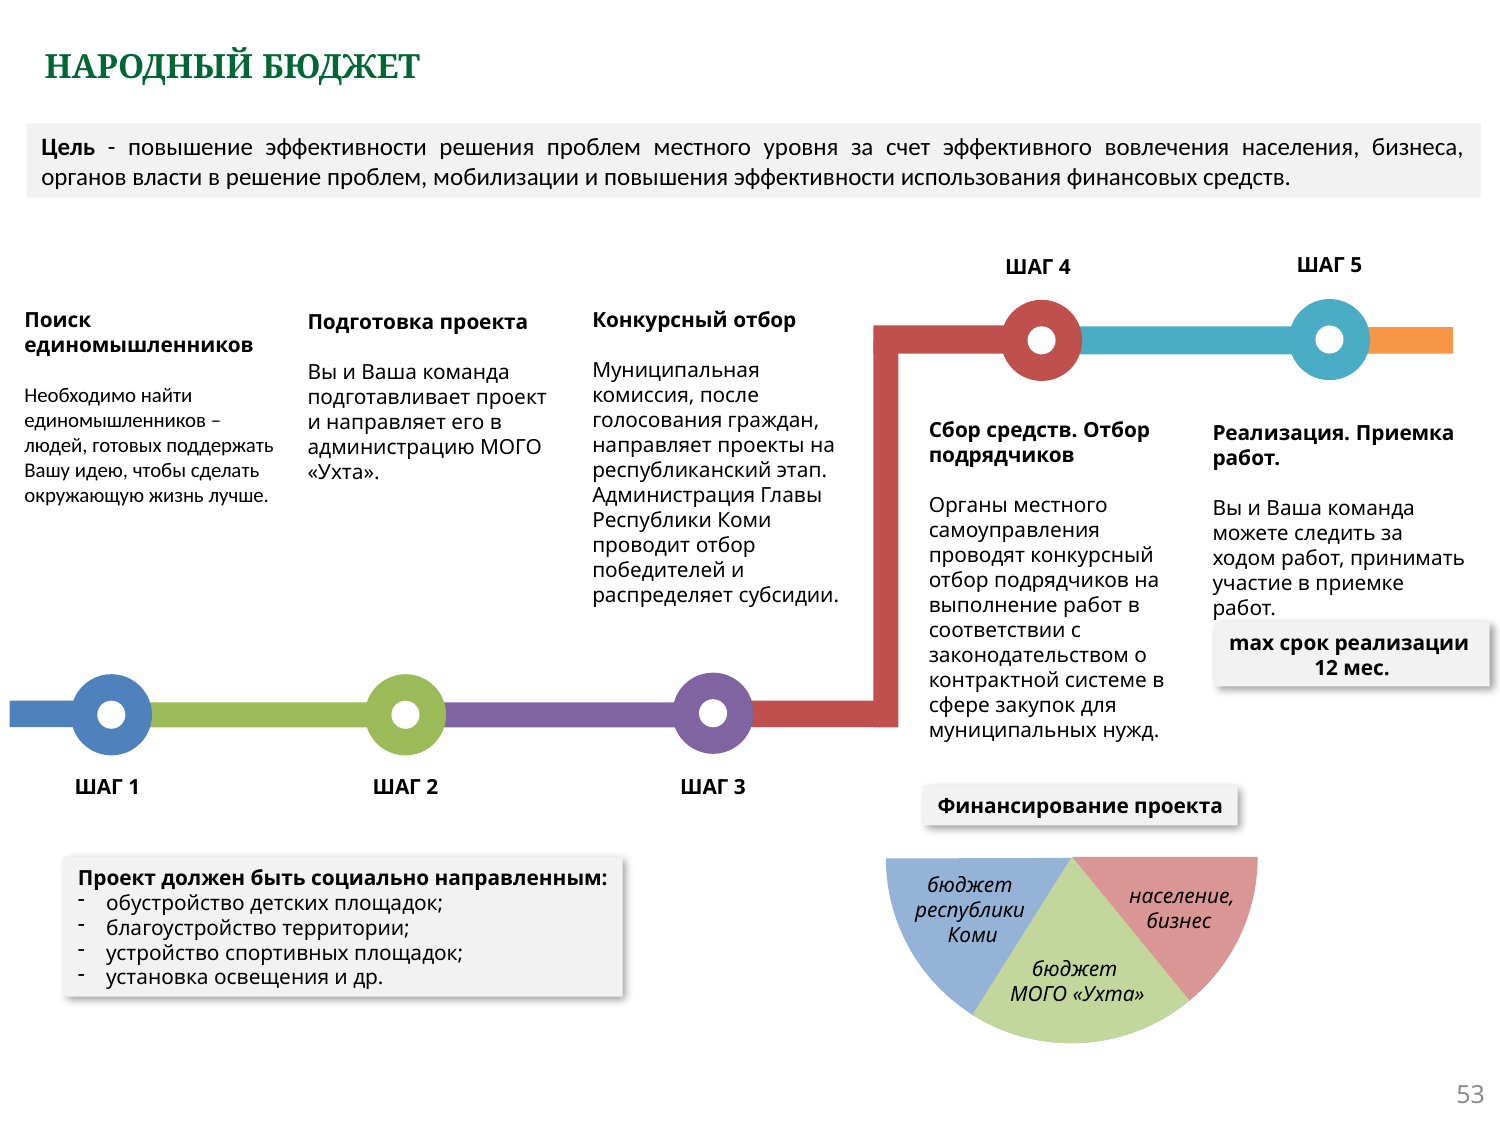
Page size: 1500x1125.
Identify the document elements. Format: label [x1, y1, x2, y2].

text_box [883, 854, 1260, 1046]
text_box [921, 784, 1240, 828]
text_box [356, 764, 455, 808]
text_box [58, 764, 157, 808]
text_box [988, 244, 1088, 288]
text_box [8, 296, 1455, 758]
text_box [24, 121, 1483, 200]
text_box [663, 764, 763, 808]
slide_number [1149, 1065, 1500, 1125]
text_box [8, 298, 863, 616]
text_box [1280, 242, 1379, 286]
text_box [912, 407, 1492, 751]
text_box [61, 855, 625, 999]
title [29, 29, 1471, 121]
